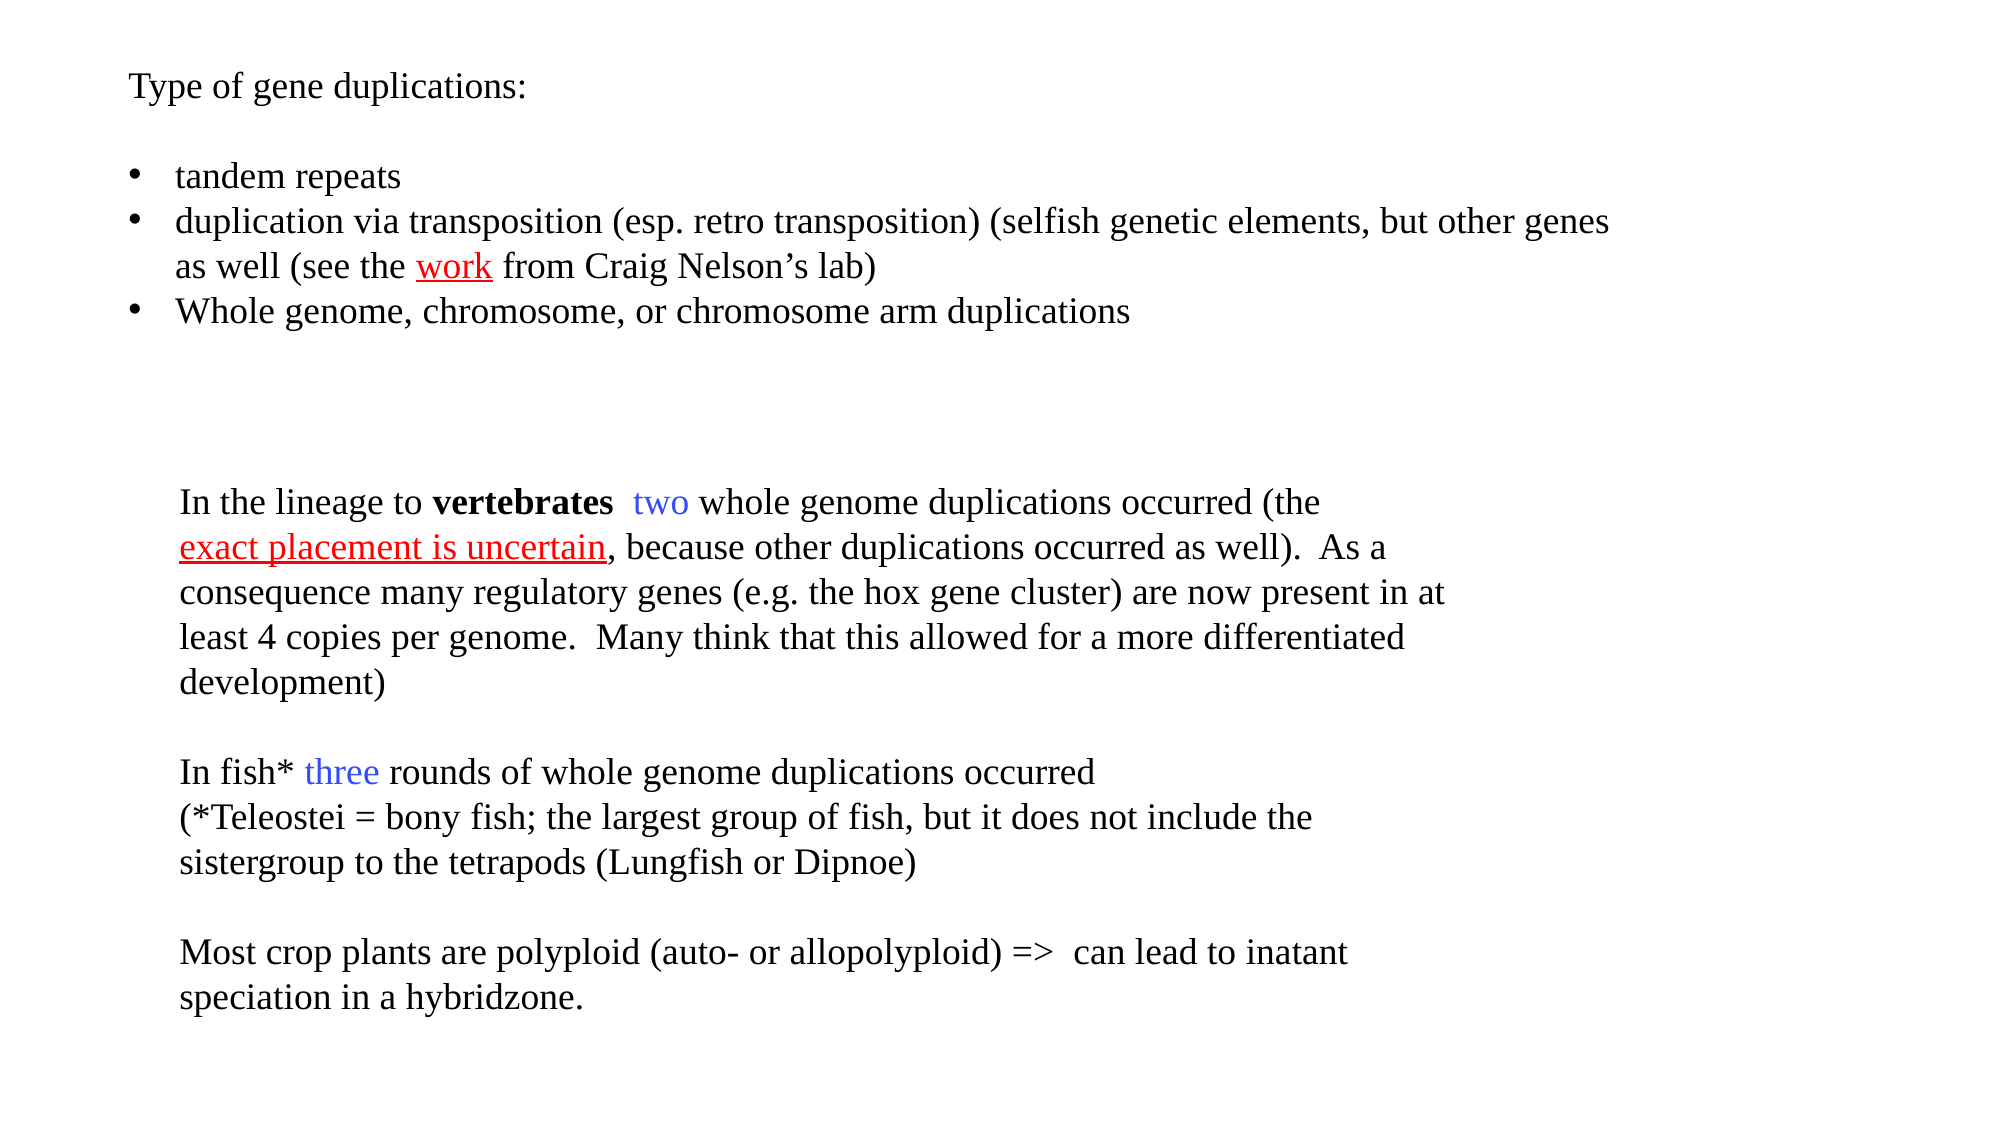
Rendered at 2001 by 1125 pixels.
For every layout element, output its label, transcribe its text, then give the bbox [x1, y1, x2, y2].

text_box Type of gene duplications: tandem repeats duplication via transposition (esp. retro transposition) (selfish genetic elements, but other genes as well (see the work from Craig Nelson’s lab) Whole genome, chromosome, or chromosome arm duplications [113, 53, 1663, 338]
text_box In the lineage to vertebrates two whole genome duplications occurred (the exact placement is uncertain, because other duplications occurred as well). As a consequence many regulatory genes (e.g. the hox gene cluster) are now present in at least 4 copies per genome. Many think that this allowed for a more differentiated development) In fish* three rounds of whole genome duplications occurred (*Teleostei = bony fish; the largest group of fish, but it does not include the sistergroup to the tetrapods (Lungfish or Dipnoe) Most crop plants are polyploid (auto- or allopolyploid) => can lead to inatant speciation in a hybridzone. [164, 469, 1481, 1025]
